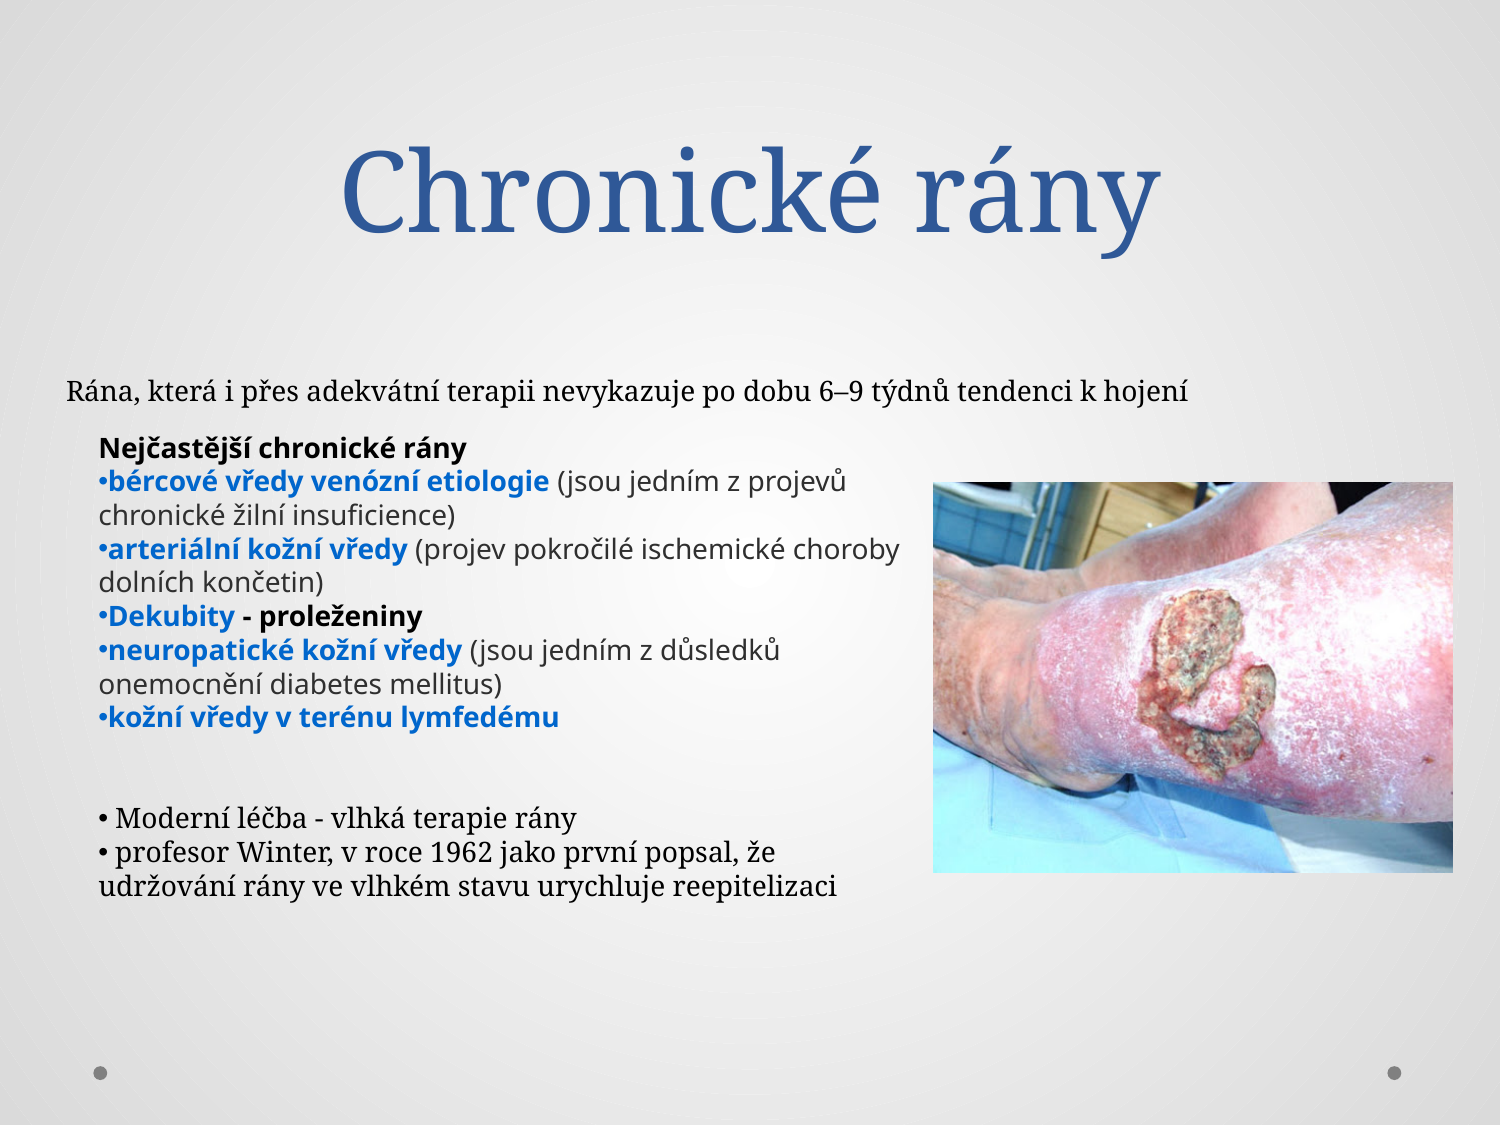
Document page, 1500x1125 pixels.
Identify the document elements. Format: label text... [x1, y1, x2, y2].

text_box Rána, která i přes adekvátní terapii nevykazuje po dobu 6–9 týdnů tendenci k hojení [51, 365, 1204, 415]
text_box Nejčastější chronické rány bércové vředy venózní etiologie (jsou jedním z projevů chronické žilní insuficience) arteriální kožní vředy (projev pokročilé ischemické choroby dolních končetin) Dekubity - proleženiny neuropatické kožní vředy (jsou jedním z důsledků onemocnění diabetes mellitus) kožní vředy v terénu lymfedému Moderní léčba - vlhká terapie rány profesor Winter, v roce 1962 jako první popsal, že udržování rány ve vlhkém stavu urychluje reepitelizaci [83, 422, 925, 910]
picture [932, 482, 1453, 873]
title Chronické rány [75, 0, 1425, 263]
